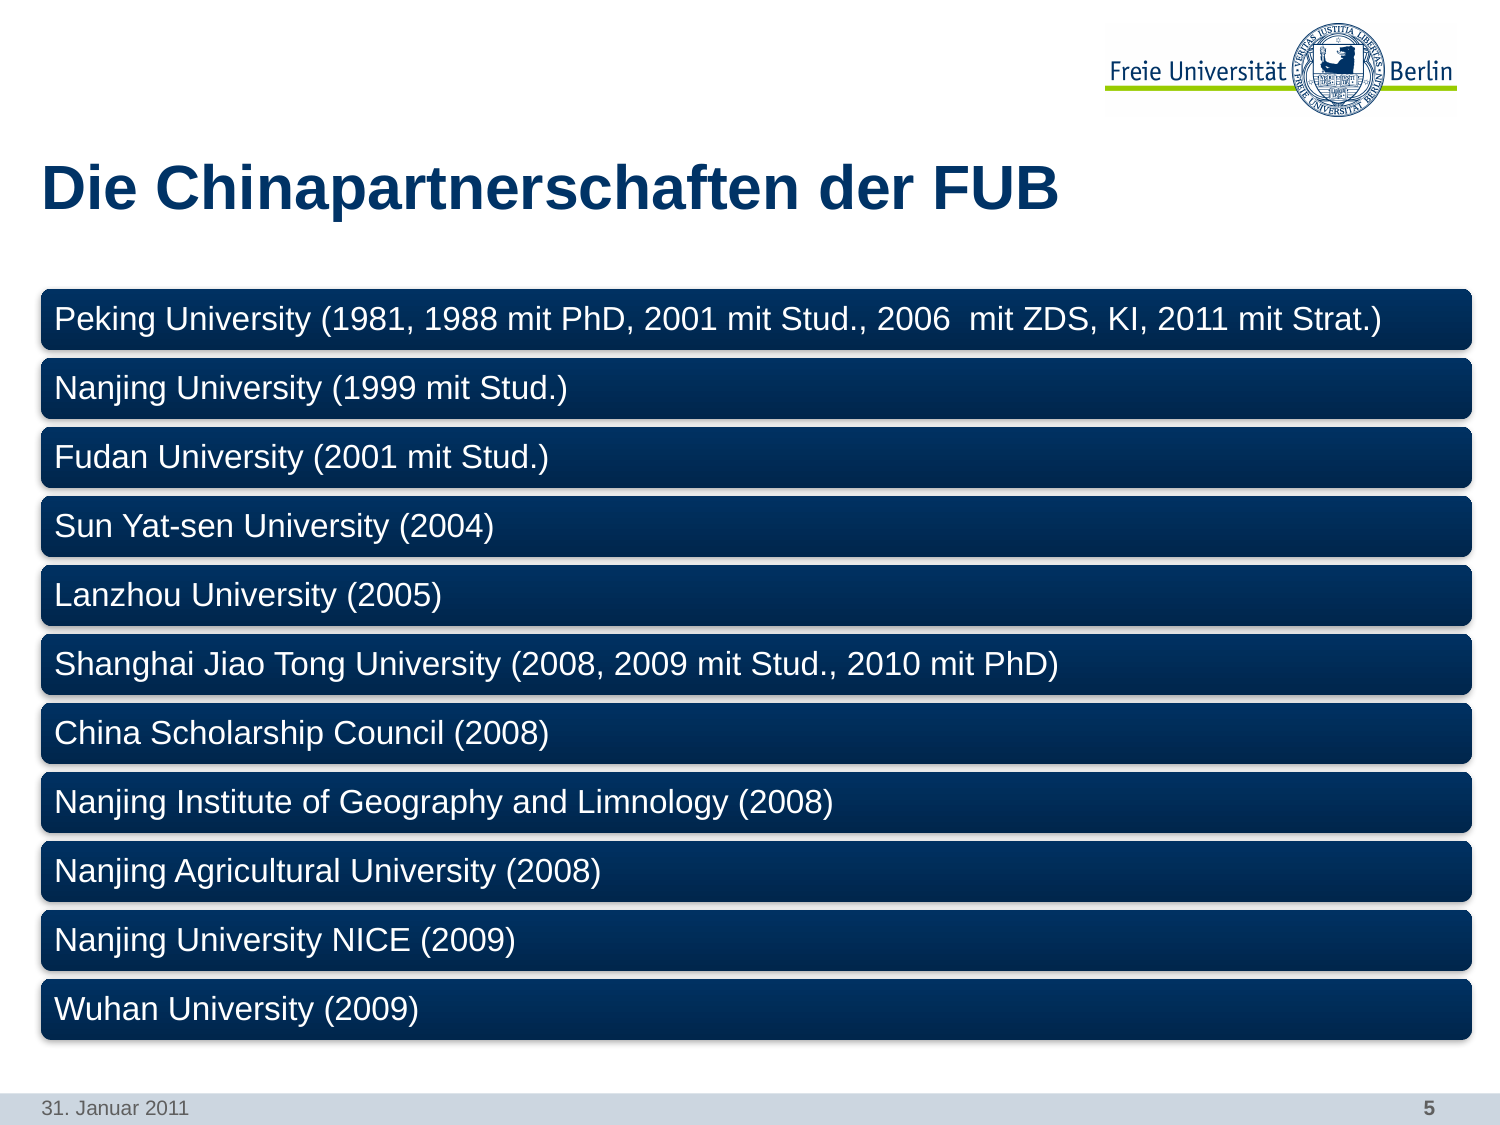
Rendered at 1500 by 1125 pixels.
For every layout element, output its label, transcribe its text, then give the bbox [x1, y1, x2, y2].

picture [1105, 23, 1457, 117]
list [40, 265, 1473, 1064]
title Die Chinapartnerschaften der FUB [40, 154, 1460, 226]
footer 31. Januar 2011 [40, 1087, 1022, 1125]
